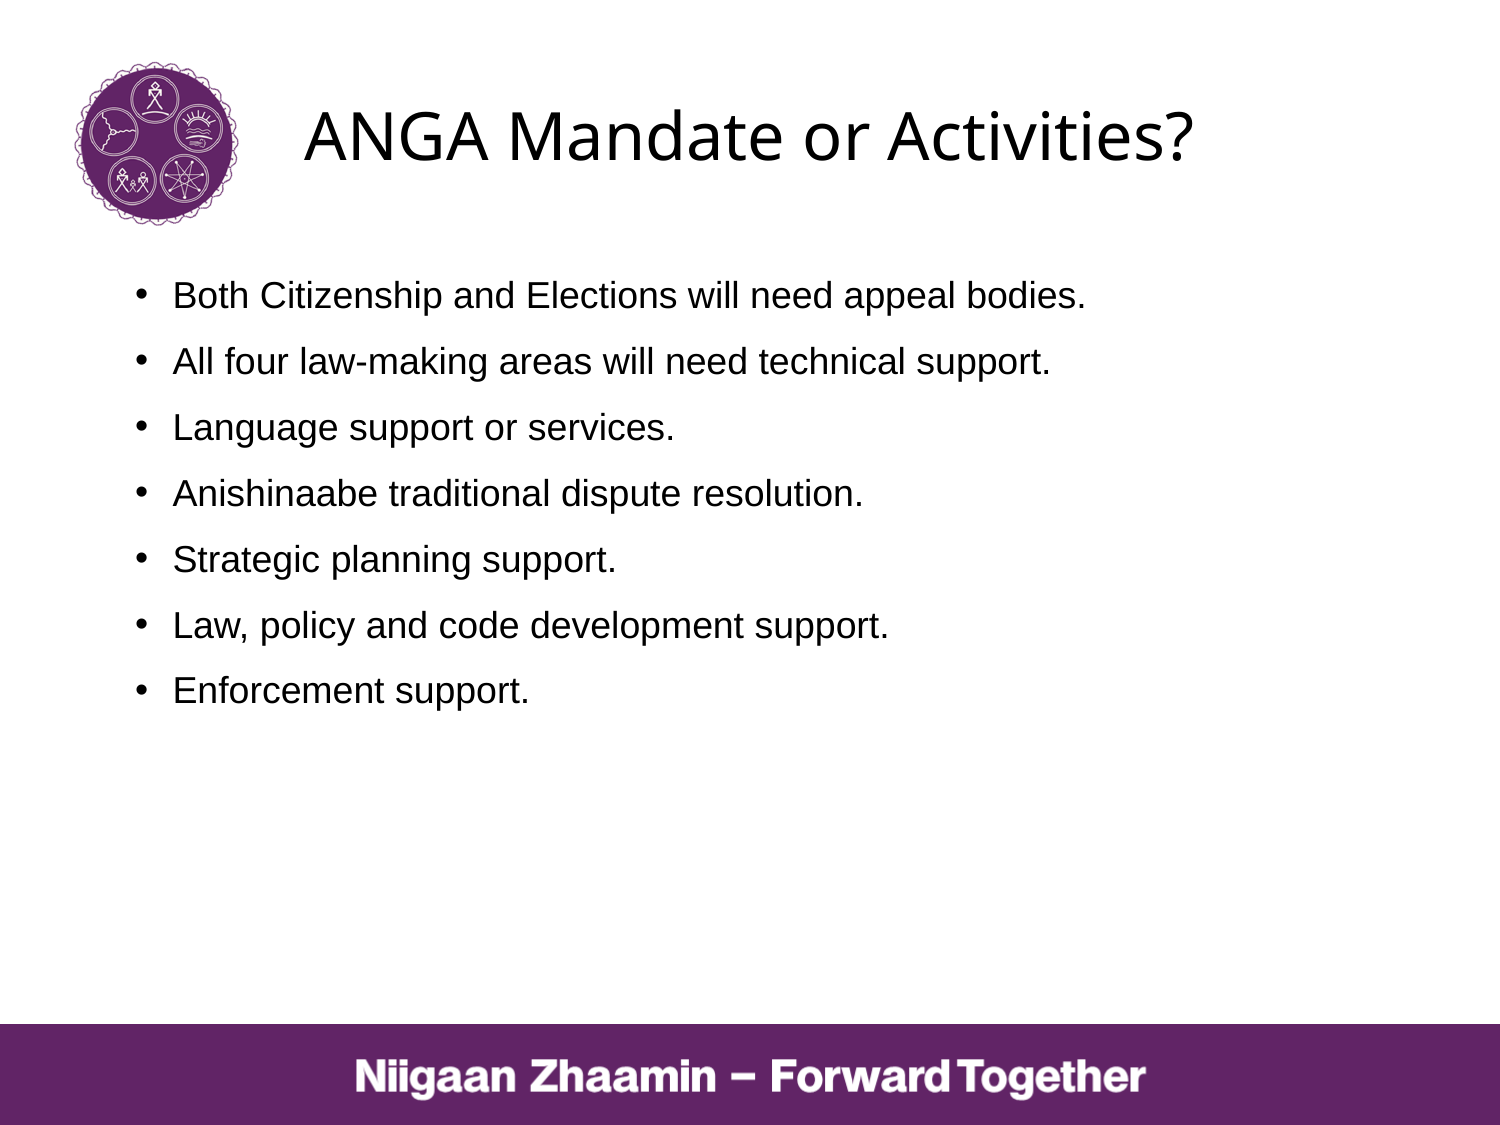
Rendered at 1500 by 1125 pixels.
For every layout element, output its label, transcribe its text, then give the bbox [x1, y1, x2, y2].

picture [59, 24, 251, 272]
picture [0, 1024, 1500, 1125]
title ANGA Mandate or Activities? [268, 53, 1231, 225]
list Both Citizenship and Elections will need appeal bodies. All four law-making areas will need technical support. Language support or services. Anishinaabe traditional dispute resolution. Strategic planning support. Law, policy and code development support. Enforcement support. [119, 263, 1414, 750]
